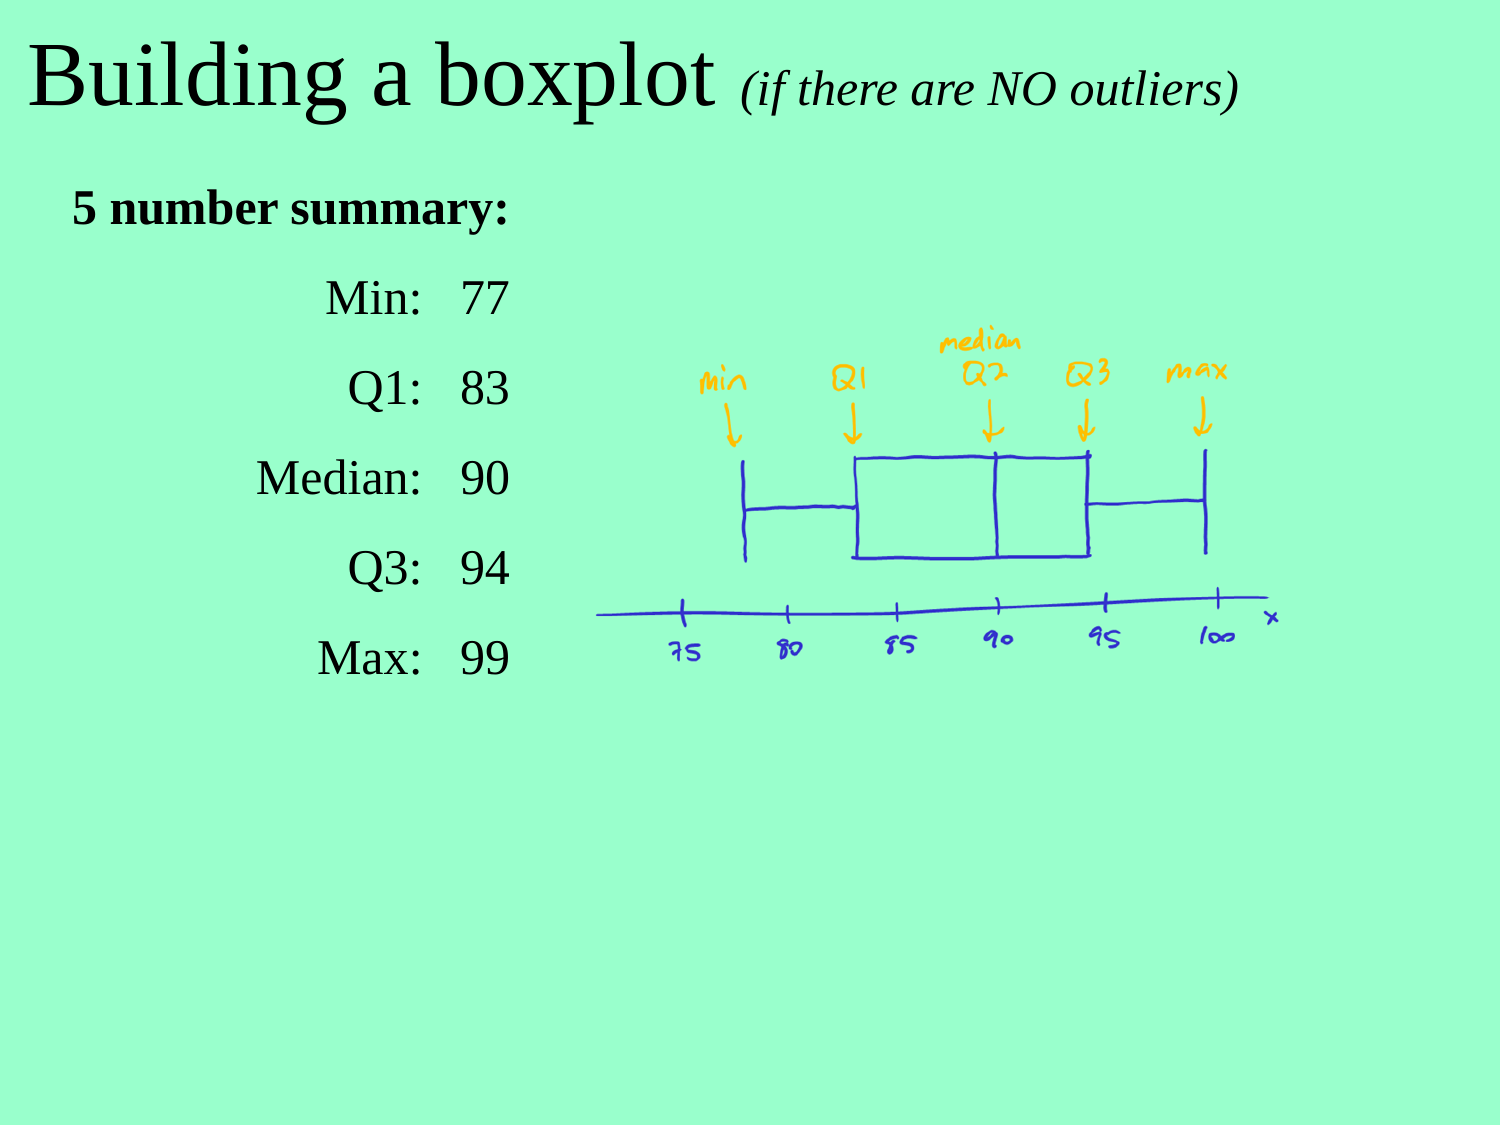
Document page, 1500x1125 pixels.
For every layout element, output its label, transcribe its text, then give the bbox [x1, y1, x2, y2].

text_box 5 number summary: Min: 77 Q1: 83 Median: 90 Q3: 94 Max: 99 [56, 137, 525, 693]
picture [587, 312, 1294, 667]
title Building a boxplot (if there are NO outliers) [12, 12, 1375, 125]
